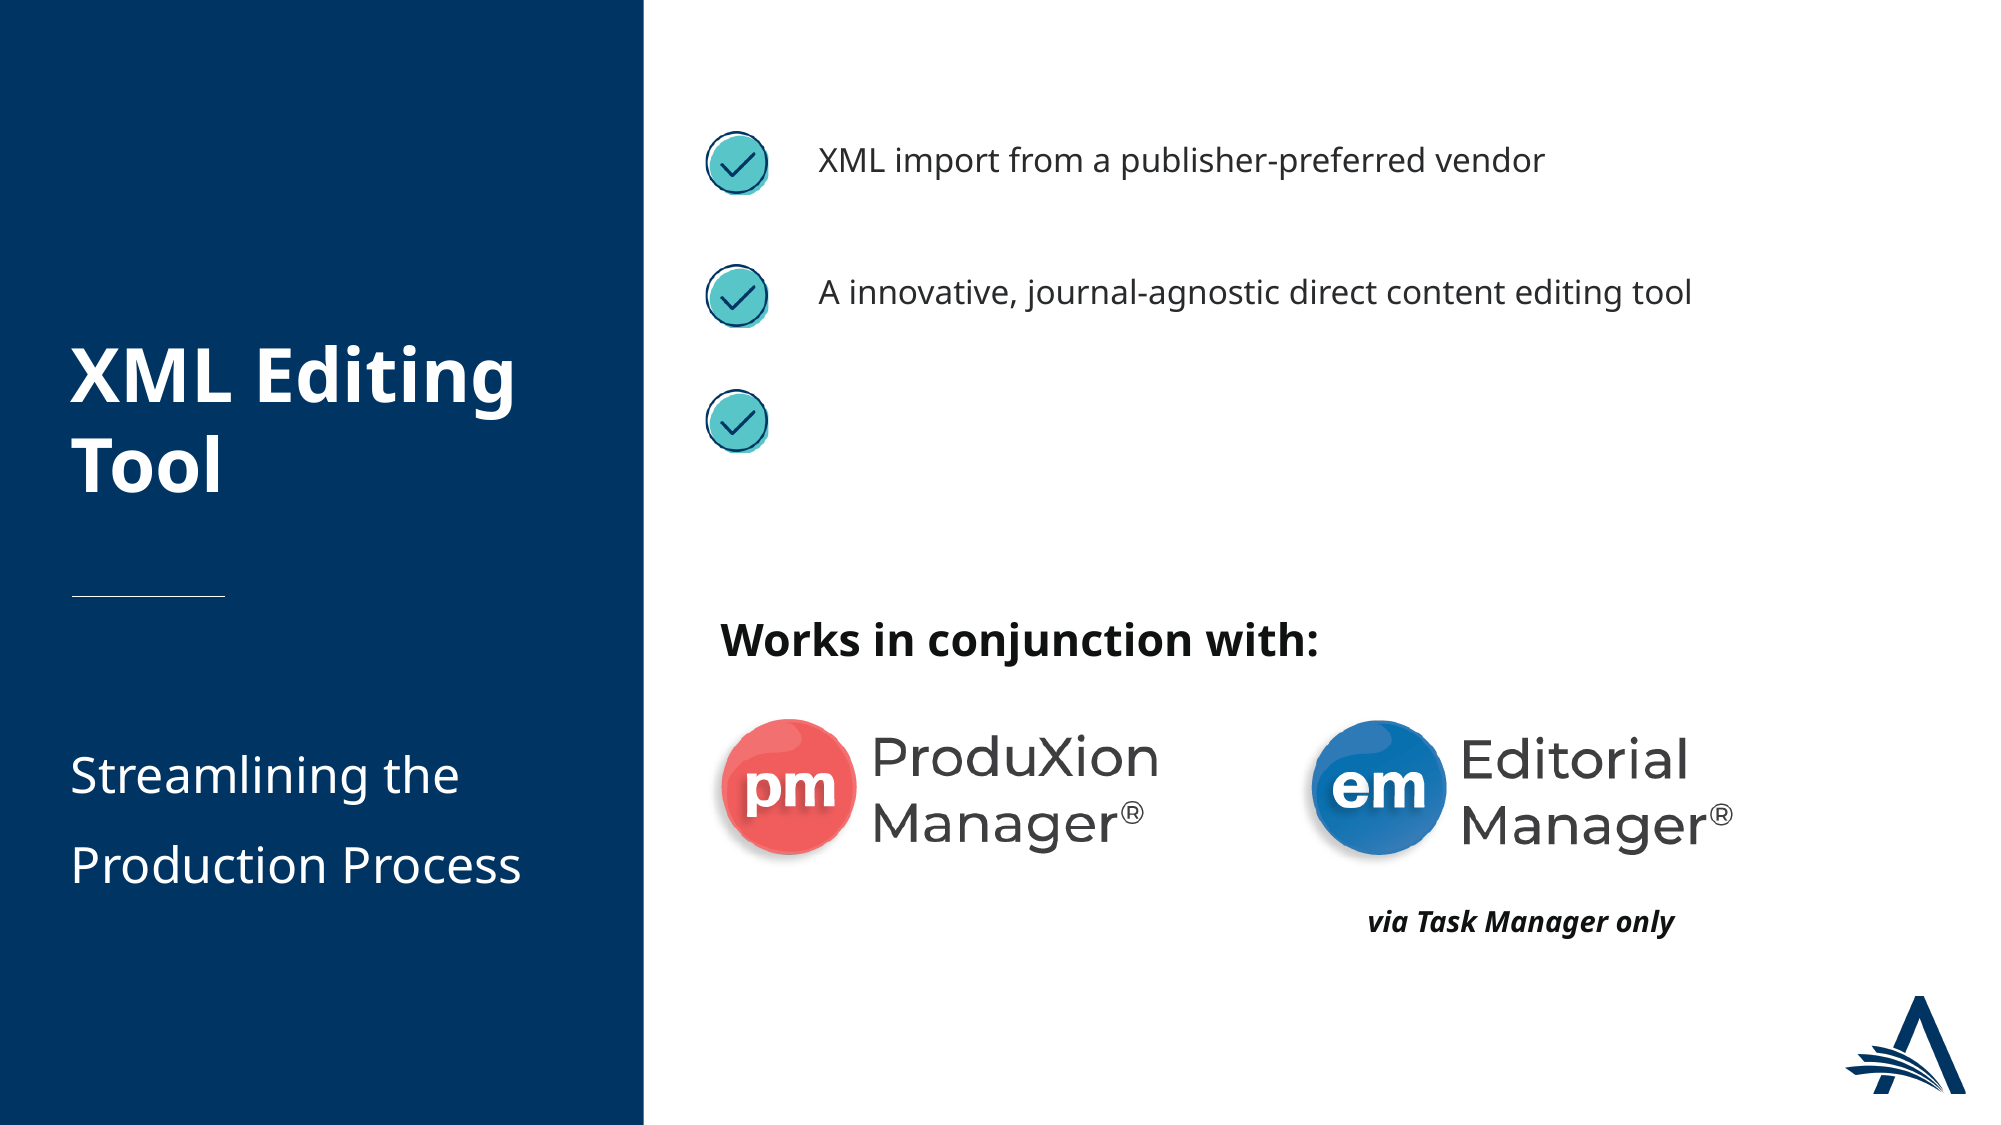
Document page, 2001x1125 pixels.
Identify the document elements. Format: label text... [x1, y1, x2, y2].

picture [705, 264, 769, 328]
picture [700, 693, 1180, 882]
text_box A innovative, journal-agnostic direct content editing tool [803, 264, 1831, 319]
text_box via Task Manager only [1352, 895, 1690, 946]
picture [705, 131, 769, 195]
picture [1289, 694, 1755, 883]
picture [705, 389, 769, 453]
list XML Editing Tool [55, 319, 590, 497]
text_box Works in conjunction with: [705, 577, 1448, 673]
text_box XML import from a publisher-preferred vendor [803, 131, 1864, 187]
list Streamlining the Production Process [55, 706, 590, 883]
